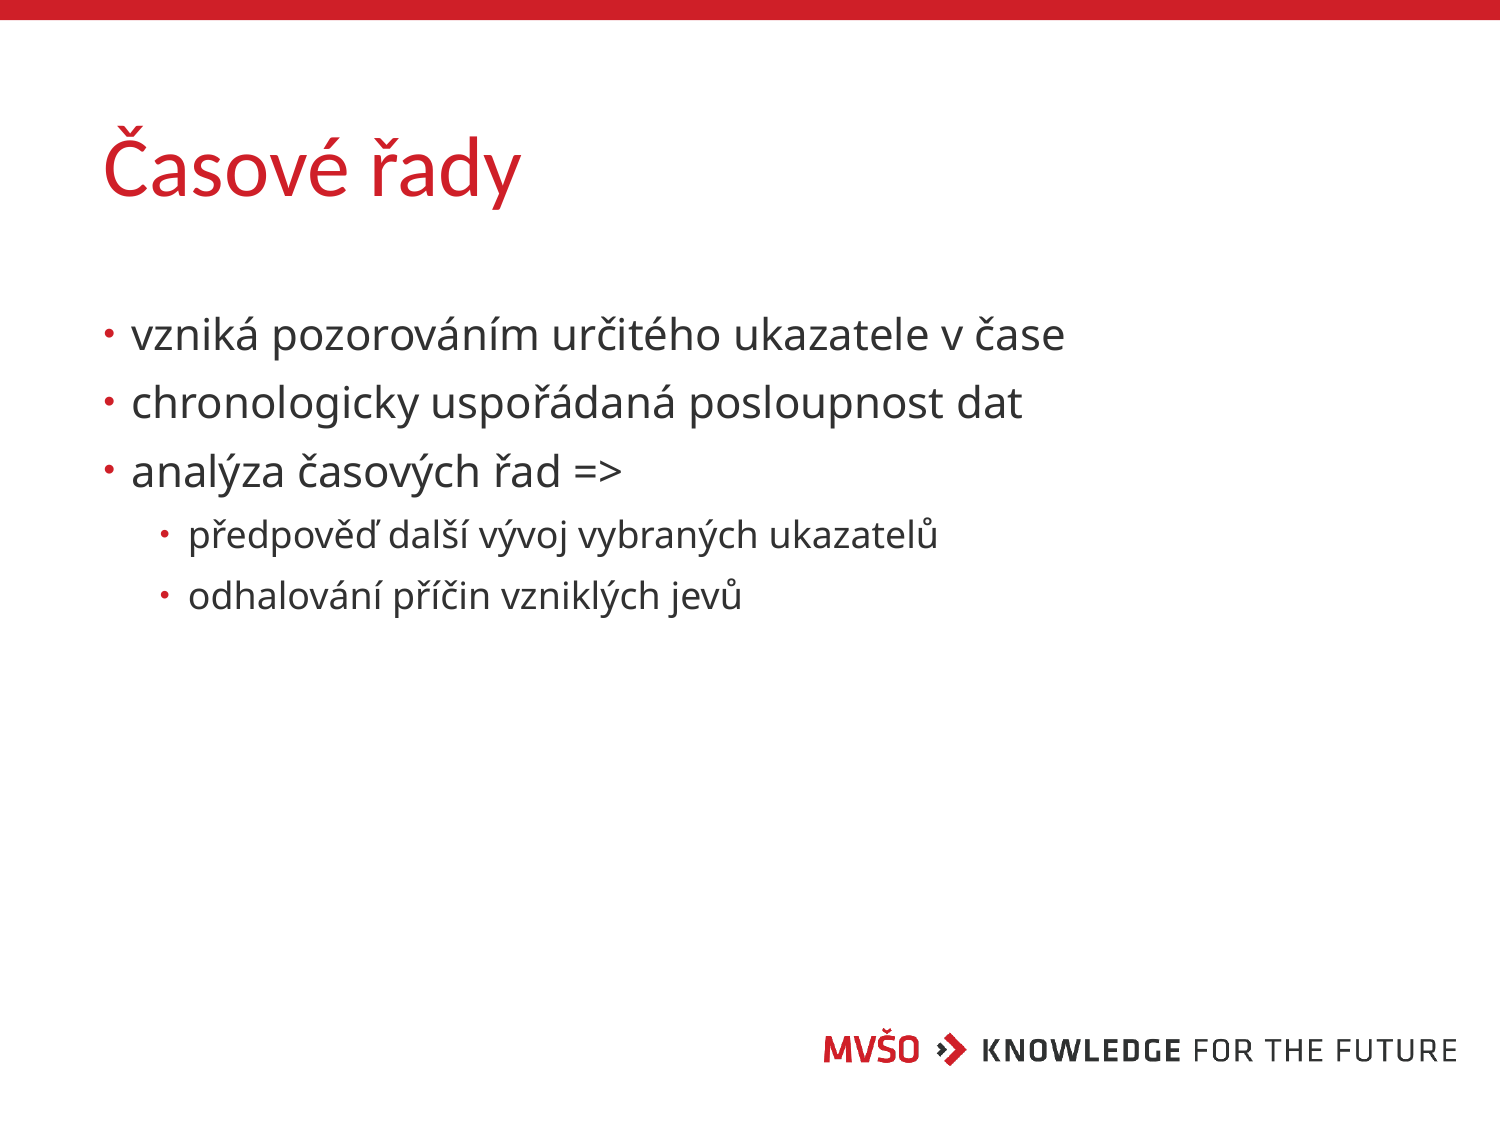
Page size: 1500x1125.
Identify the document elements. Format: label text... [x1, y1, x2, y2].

list vzniká pozorováním určitého ukazatele v čase chronologicky uspořádaná posloupnost dat analýza časových řad => předpověď další vývoj vybraných ukazatelů odhalování příčin vzniklých jevů [88, 299, 1412, 969]
picture [824, 1028, 1456, 1066]
title Časové řady [88, 59, 1412, 278]
